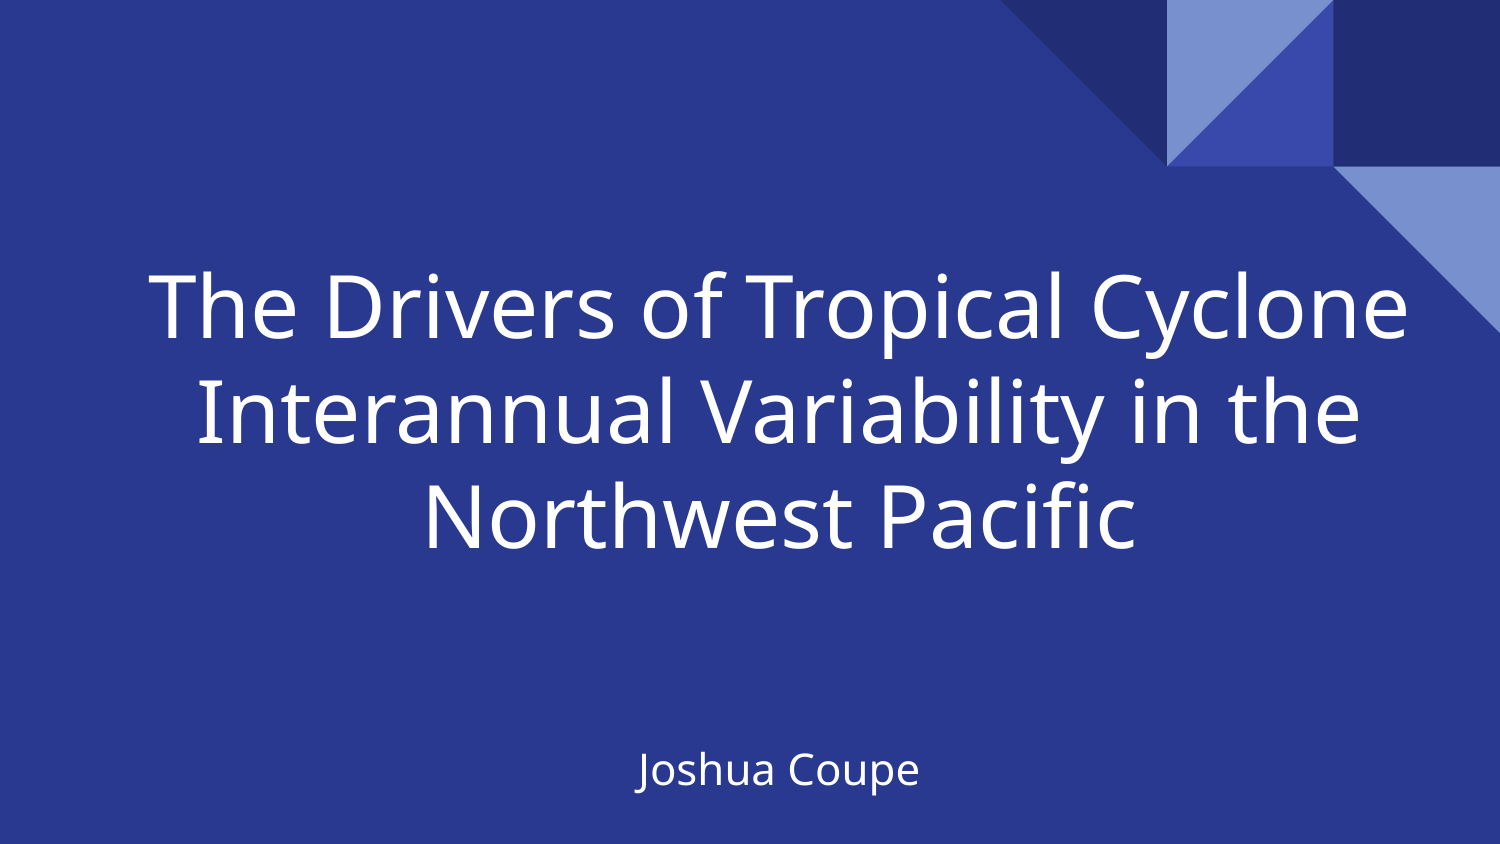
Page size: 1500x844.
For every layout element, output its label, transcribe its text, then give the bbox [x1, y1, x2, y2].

subtitle Joshua Coupe [105, 726, 1454, 798]
title The Drivers of Tropical Cyclone Interannual Variability in the Northwest Pacific [105, 443, 1454, 582]
